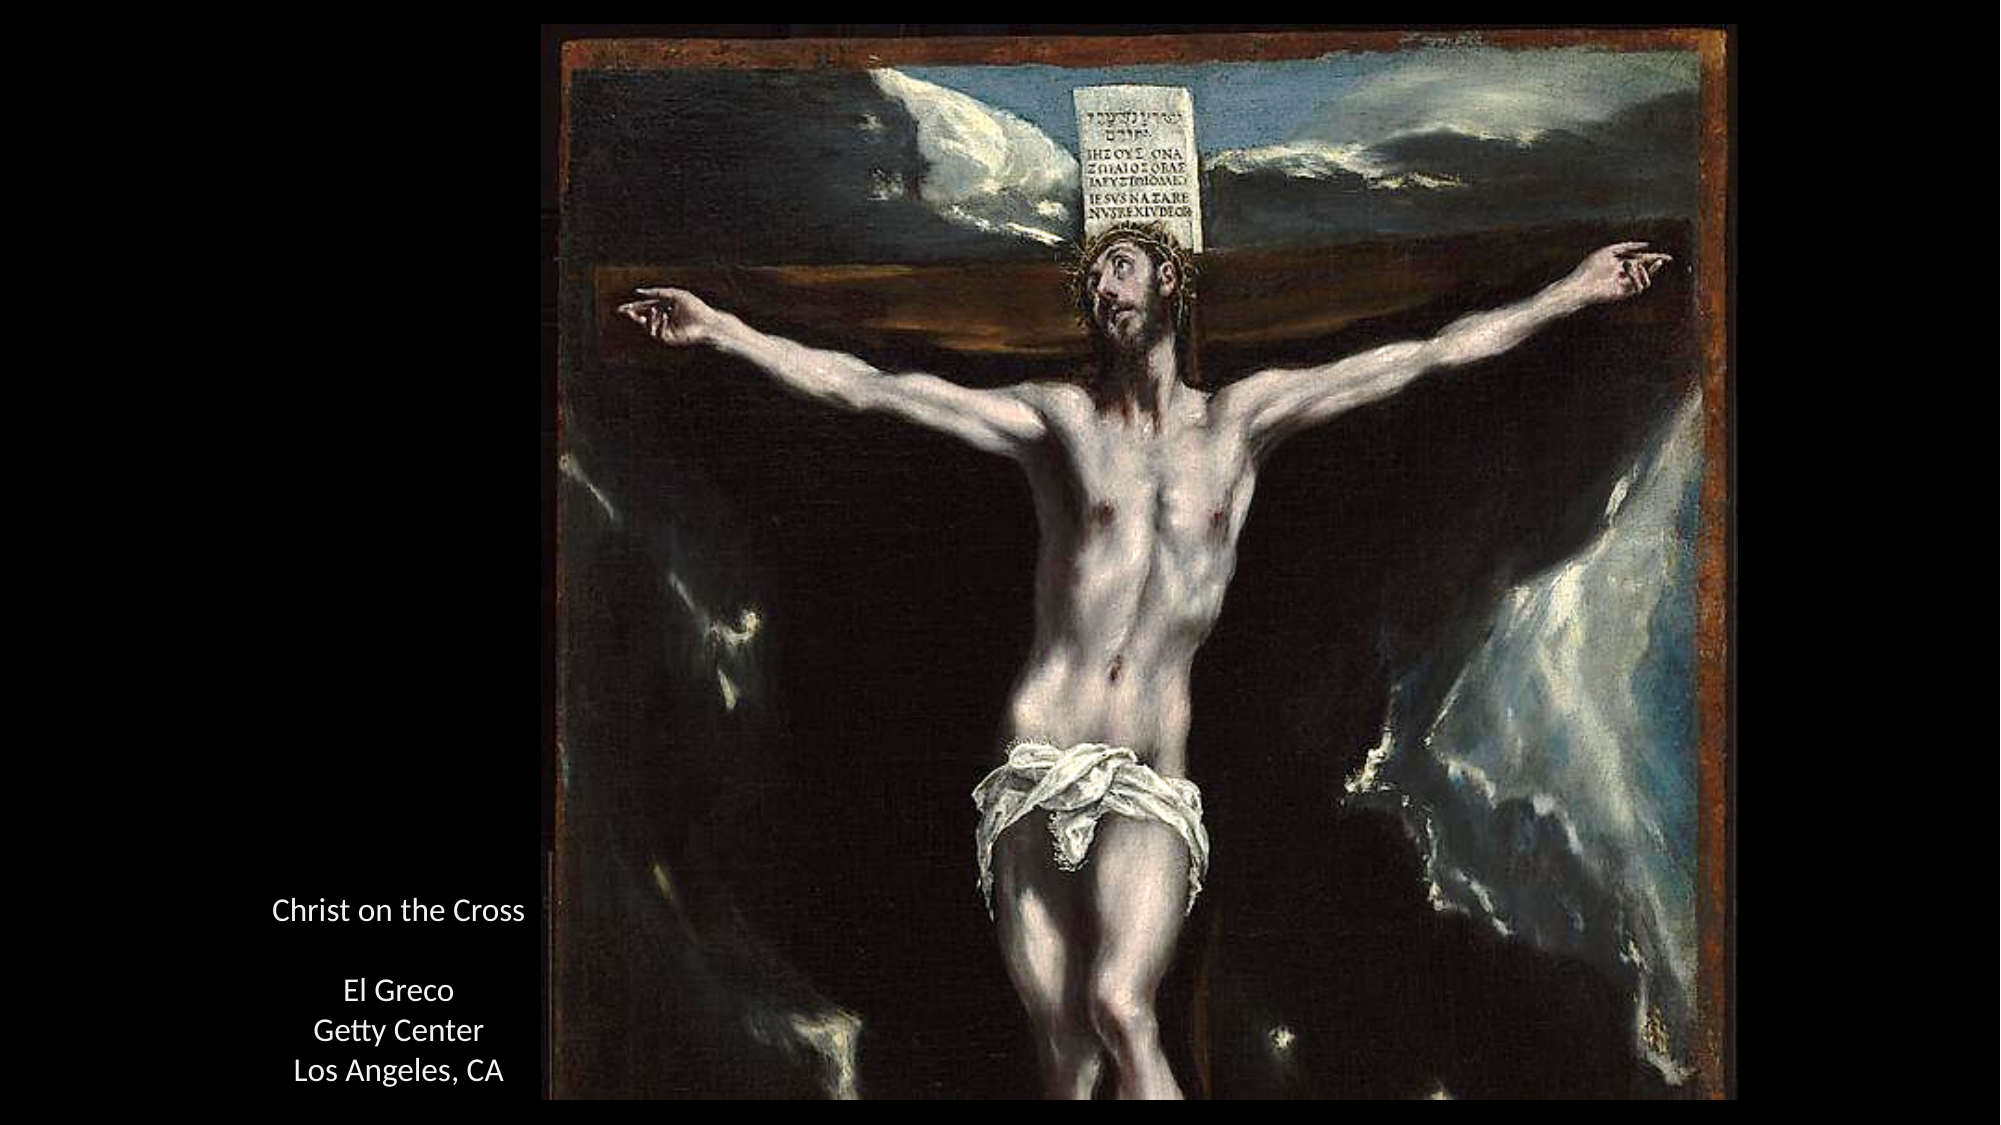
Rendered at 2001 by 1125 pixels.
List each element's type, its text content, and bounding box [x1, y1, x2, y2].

text_box Christ on the Cross El Greco Getty Center Los Angeles, CA [248, 880, 536, 1096]
picture [541, 24, 1738, 1101]
